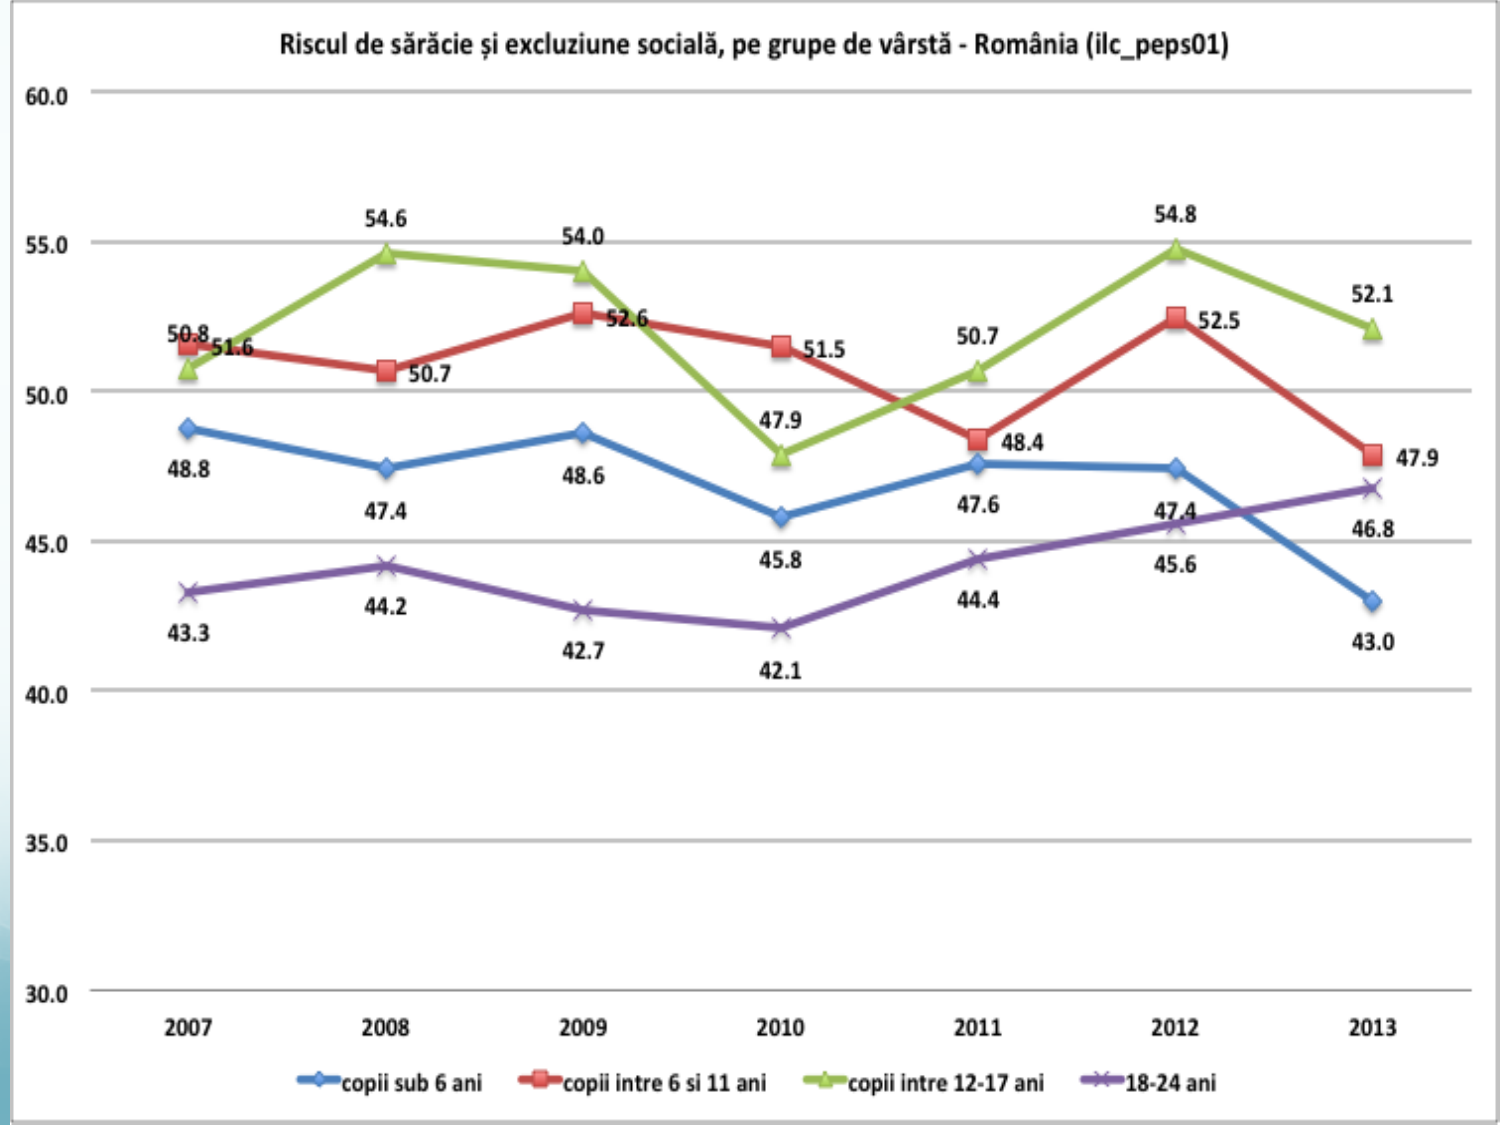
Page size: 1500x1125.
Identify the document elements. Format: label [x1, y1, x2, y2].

text_box [9, 0, 1500, 1125]
